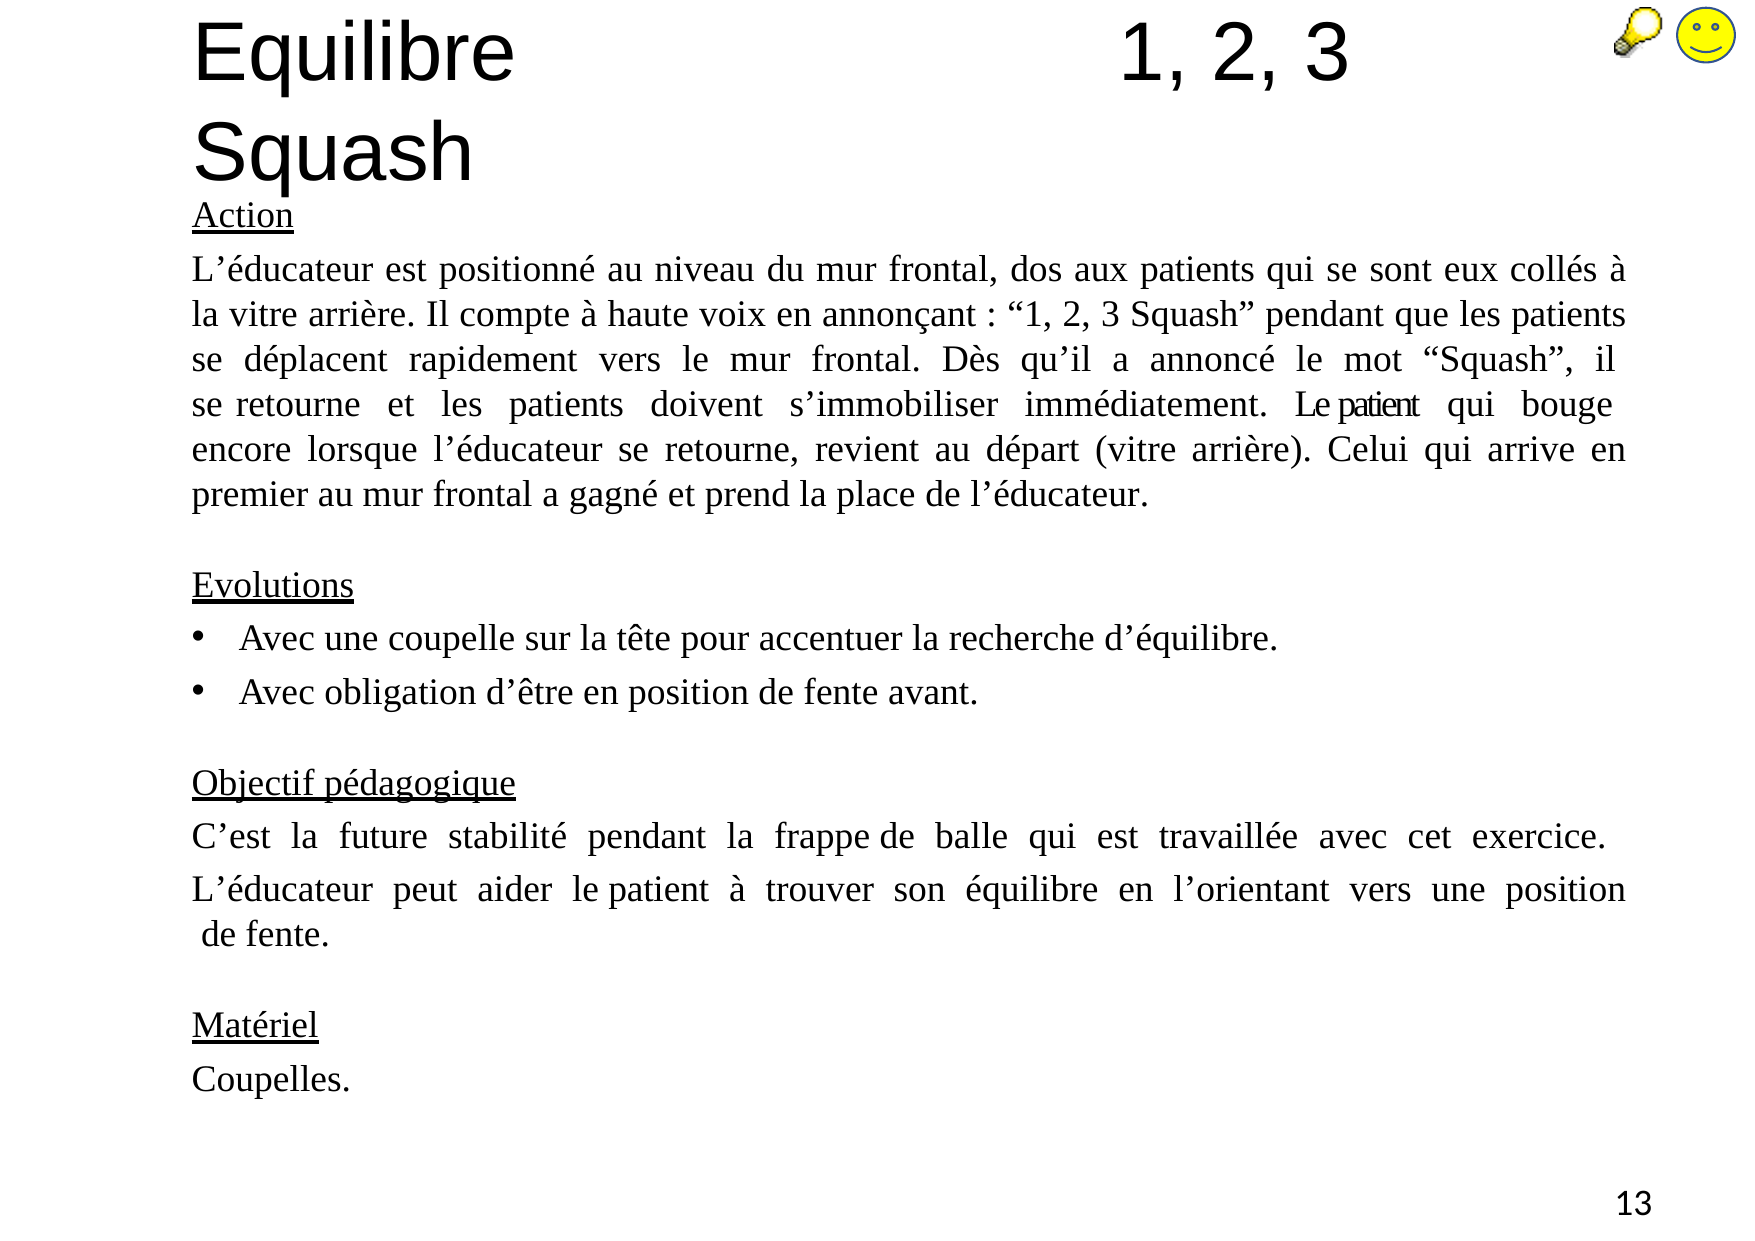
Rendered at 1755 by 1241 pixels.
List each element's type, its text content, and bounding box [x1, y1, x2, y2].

text_box Action L’éducateur est positionné au niveau du mur frontal, dos aux patients qui se sont eux collés à la vitre arrière. Il compte à haute voix en annonçant : “1, 2, 3 Squash” pendant que les patients se déplacent rapidement vers le mur frontal. Dès qu’il a annoncé le mot “Squash”, il se retourne et les patients doivent s’immobiliser immédiatement. Le patient qui bouge encore lorsque l’éducateur se retourne, revient au départ (vitre arrière). Celui qui arrive en premier au mur frontal a gagné et prend la place de l’éducateur. Evolutions Avec une coupelle sur la tête pour accentuer la recherche d’équilibre. Avec obligation d’être en position de fente avant. Objectif pédagogique C’est la future stabilité pendant la frappe de balle qui est travaillée avec cet exercice. L’éducateur peut aider le patient à trouver son équilibre en l’orientant vers une position de fente. Matériel Coupelles. [189, 201, 1627, 1099]
text_box [1676, 6, 1736, 64]
picture [1614, 7, 1665, 58]
text_box 13 [1539, 1170, 1728, 1230]
title Equilibre 1, 2, 3 Squash [164, 0, 1639, 201]
